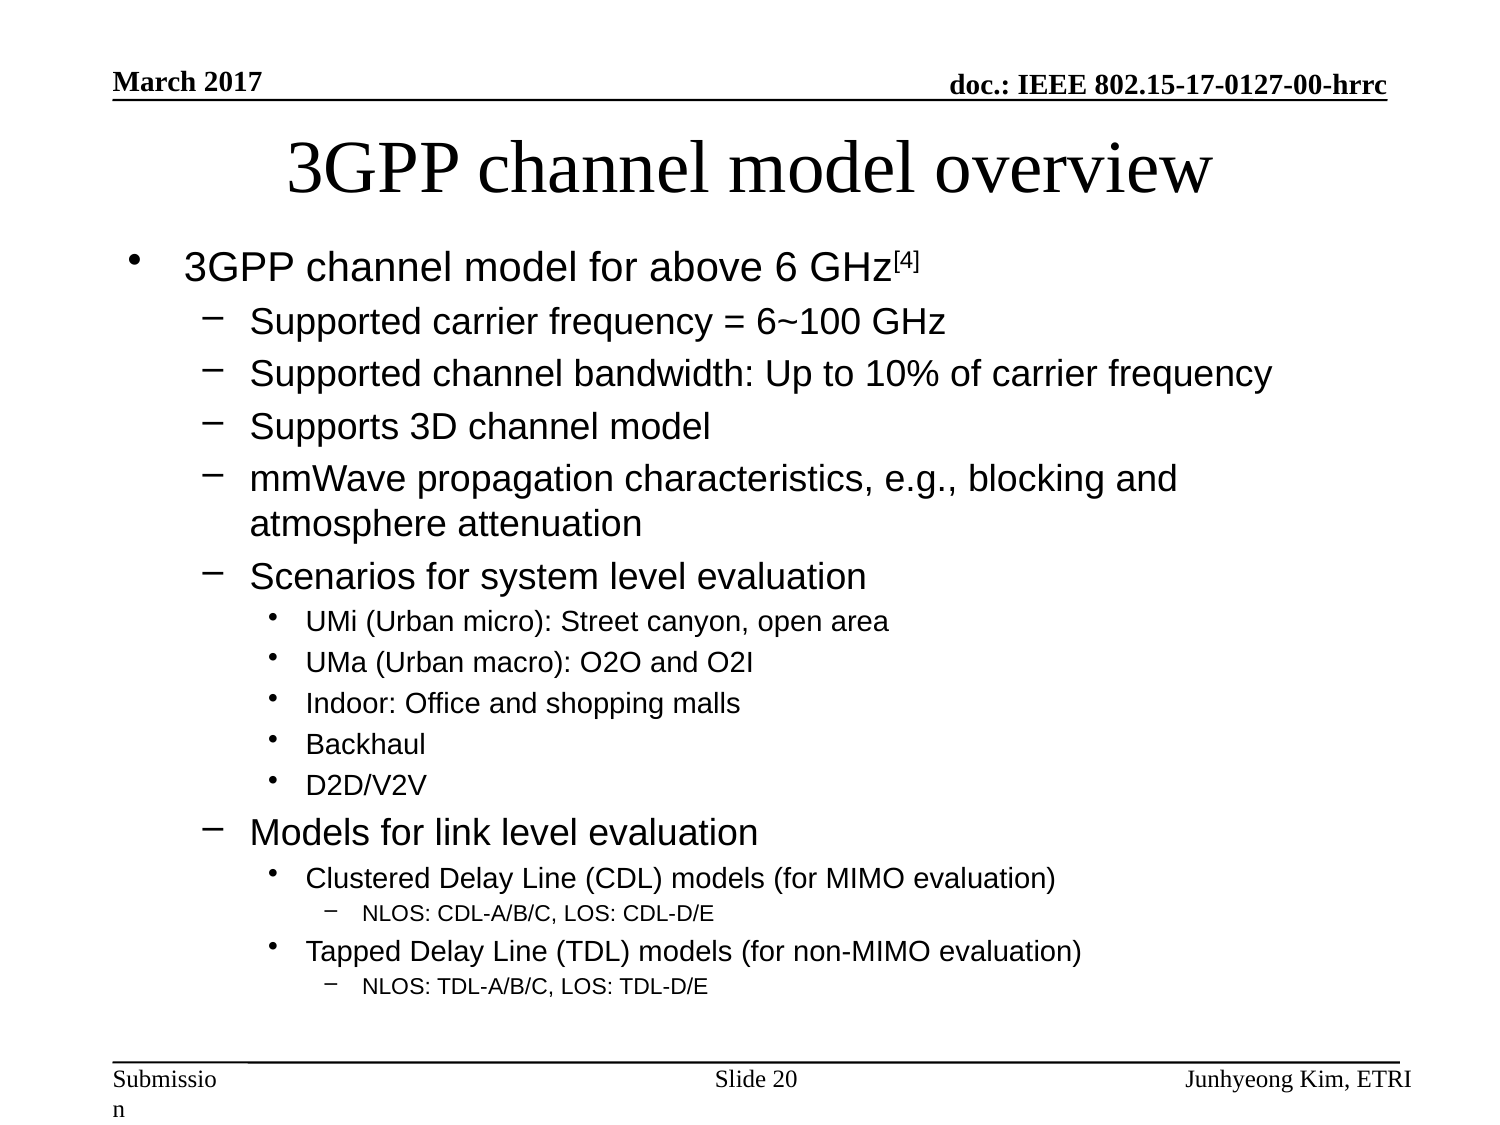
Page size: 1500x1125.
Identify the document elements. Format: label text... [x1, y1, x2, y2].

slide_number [112, 62, 375, 98]
title 3GPP channel model overview [112, 112, 1388, 213]
list 3GPP channel model for above 6 GHz[4] Supported carrier frequency = 6~100 GHz Supported channel bandwidth: Up to 10% of carrier frequency Supports 3D channel model mmWave propagation characteristics, e.g., blocking and atmosphere attenuation Scenarios for system level evaluation UMi (Urban micro): Street canyon, open area UMa (Urban macro): O2O and O2I Indoor: Office and shopping malls Backhaul D2D/V2V Models for link level evaluation Clustered Delay Line (CDL) models (for MIMO evaluation) NLOS: CDL-A/B/C, LOS: CDL-D/E Tapped Delay Line (TDL) models (for non-MIMO evaluation) NLOS: TDL-A/B/C, LOS: TDL-D/E [112, 231, 1388, 1000]
footer Junhyeong Kim, ETRI [900, 1062, 1413, 1093]
slide_number Slide 20 [712, 1062, 800, 1093]
